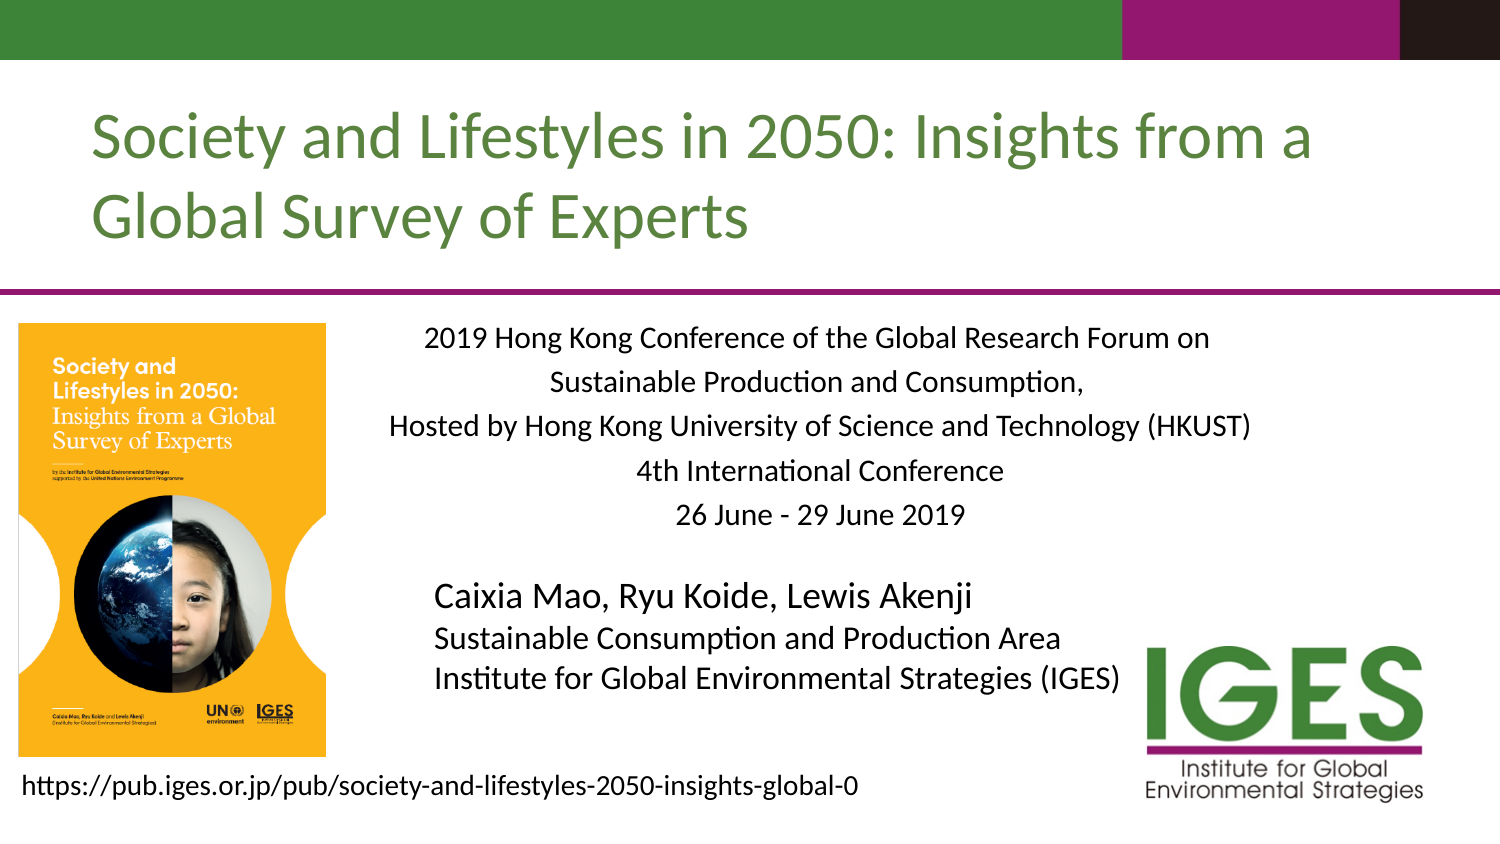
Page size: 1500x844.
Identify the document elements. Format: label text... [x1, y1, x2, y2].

text_box Caixia Mao, Ryu Koide, Lewis Akenji Sustainable Consumption and Production Area Institute for Global Environmental Strategies (IGES) [419, 563, 1341, 705]
subtitle 2019 Hong Kong Conference of the Global Research Forum on Sustainable Production and Consumption, Hosted by Hong Kong University of Science and Technology (HKUST) 4th International Conference 26 June - 29 June 2019 [159, 309, 1482, 540]
picture [1145, 646, 1425, 804]
picture [0, 0, 1500, 60]
picture [17, 323, 326, 757]
title Society and Lifestyles in 2050: Insights from a Global Survey of Experts [76, 137, 1482, 259]
text_box https://pub.iges.or.jp/pub/society-and-lifestyles-2050-insights-global-0 [6, 758, 875, 809]
